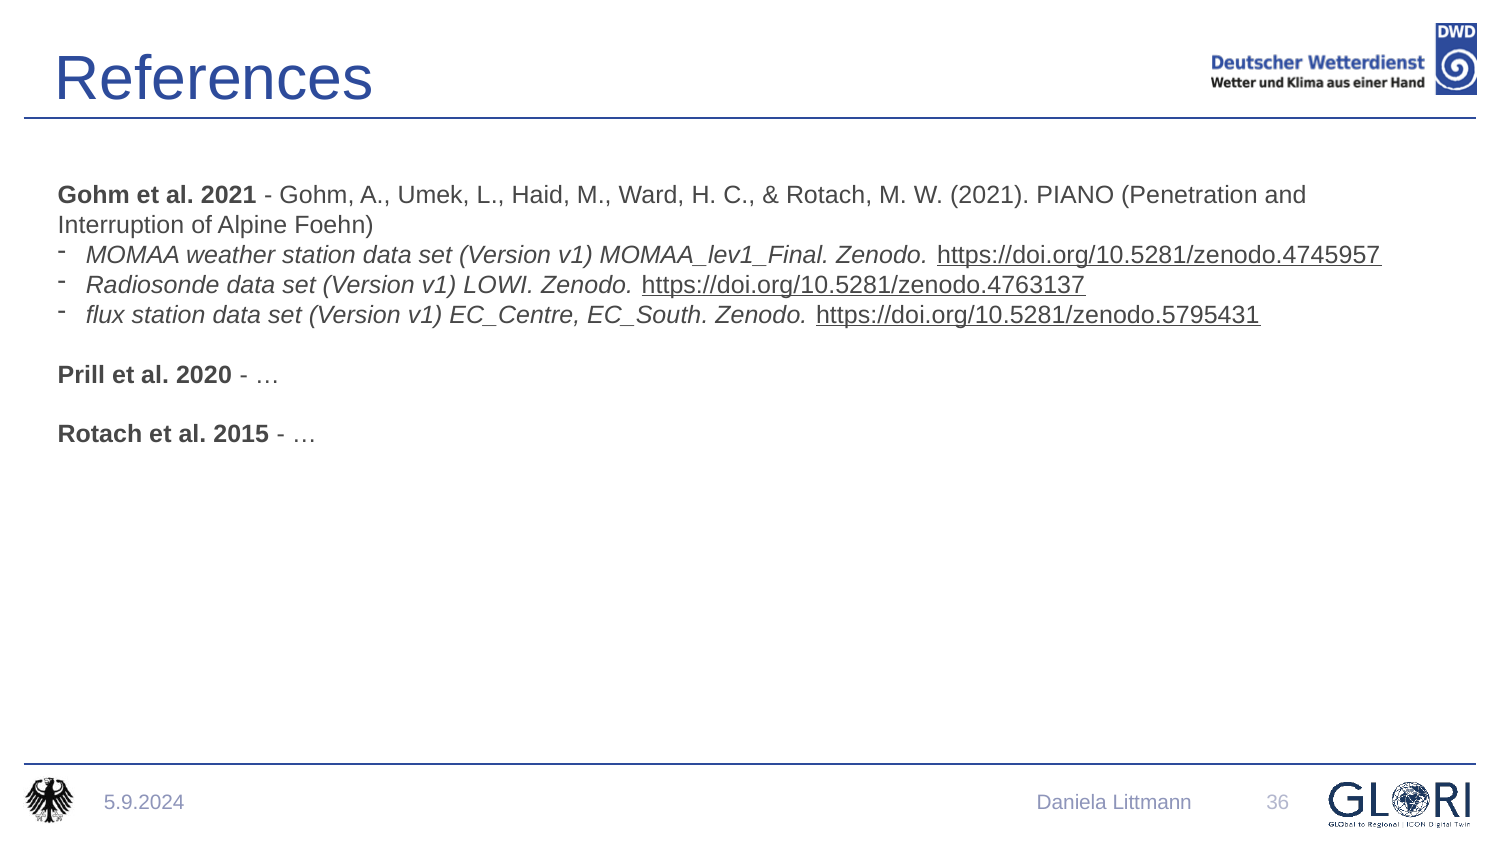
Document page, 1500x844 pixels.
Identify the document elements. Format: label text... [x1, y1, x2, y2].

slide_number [88, 777, 441, 823]
text_box References [42, 45, 1028, 113]
slide_number 36 [1218, 777, 1305, 823]
picture [1211, 23, 1477, 95]
picture [23, 776, 75, 824]
footer Daniela Littmann [535, 777, 1218, 823]
picture [1300, 765, 1500, 844]
text_box Gohm et al. 2021 - Gohm, A., Umek, L., Haid, M., Ward, H. C., & Rotach, M. W. (2021). PIANO (Penetration and Interruption of Alpine Foehn) MOMAA weather station data set (Version v1) MOMAA_lev1_Final. Zenodo. https://doi.org/10.5281/zenodo.4745957 Radiosonde data set (Version v1) LOWI. Zenodo. https://doi.org/10.5281/zenodo.4763137 flux station data set (Version v1) EC_Centre, EC_South. Zenodo. https://doi.org/10.5281/zenodo.5795431 Prill et al. 2020 - … Rotach et al. 2015 - … [42, 141, 1445, 486]
